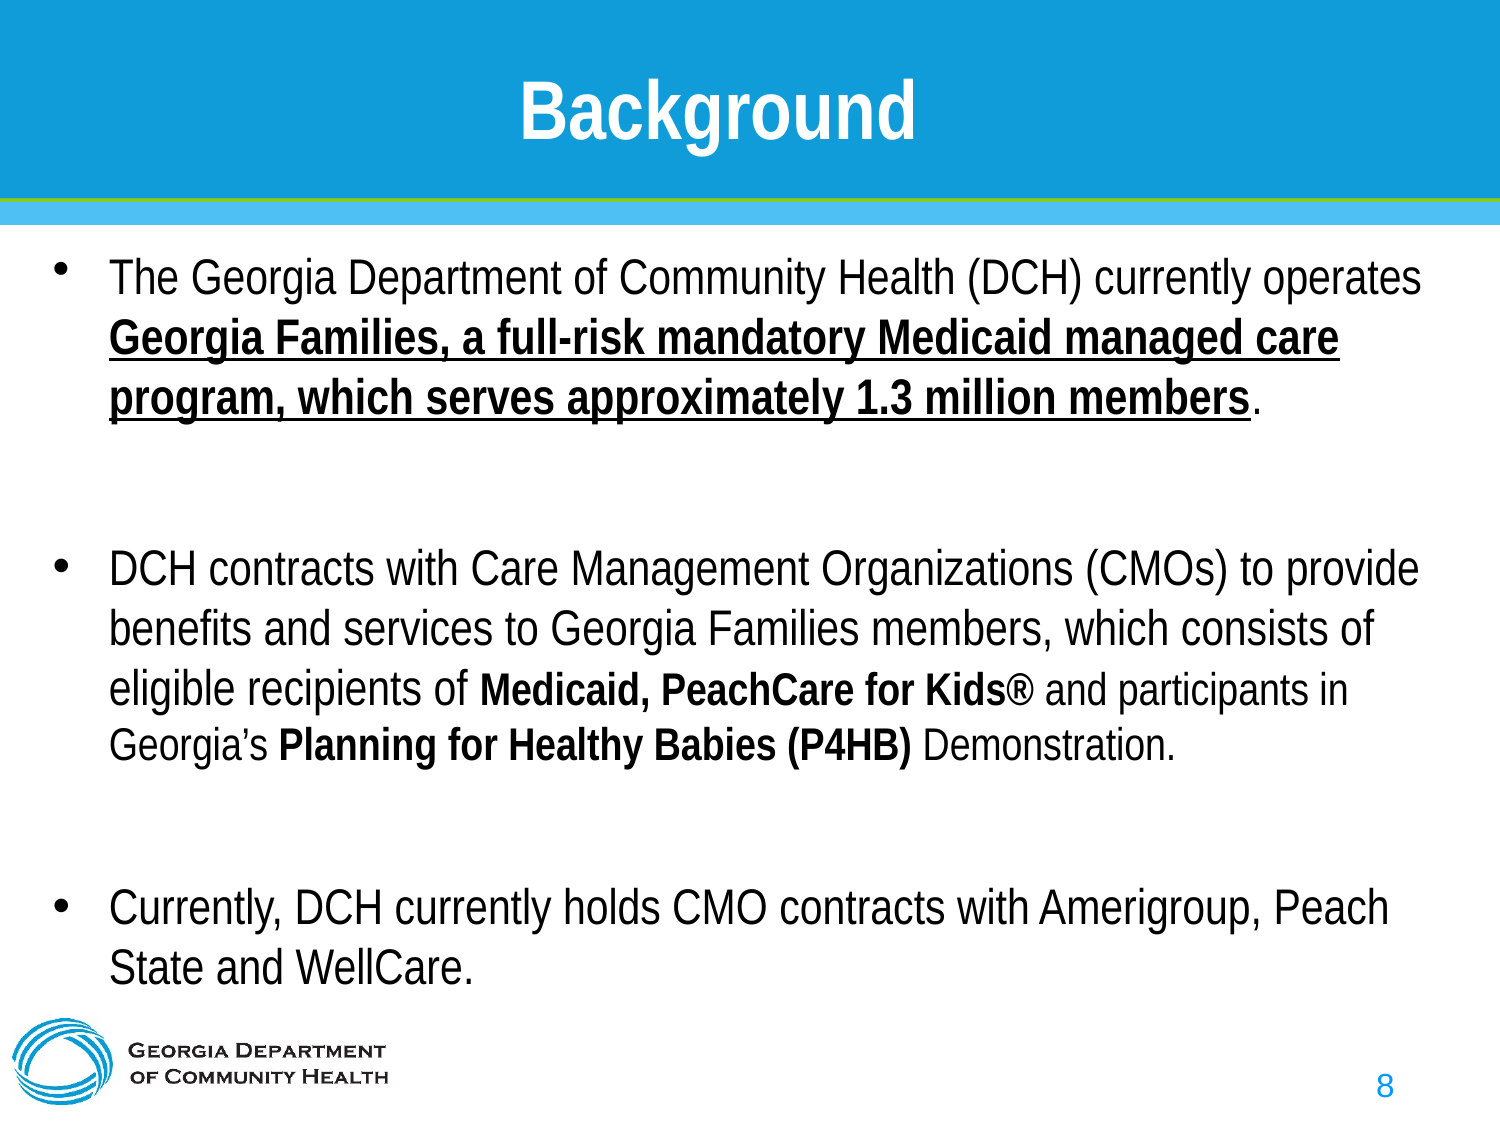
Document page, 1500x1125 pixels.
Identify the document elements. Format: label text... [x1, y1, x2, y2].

picture [12, 1017, 59, 1055]
list The Georgia Department of Community Health (DCH) currently operates Georgia Families, a full-risk mandatory Medicaid managed care program, which serves approximately 1.3 million members. DCH contracts with Care Management Organizations (CMOs) to provide benefits and services to Georgia Families members, which consists of eligible recipients of Medicaid, PeachCare for Kids® and participants in Georgia’s Planning for Healthy Babies (P4HB) Demonstration. Currently, DCH currently holds CMO contracts with Amerigroup, Peach State and WellCare. [37, 237, 1475, 1025]
title Background [12, 24, 1425, 188]
picture [12, 1017, 388, 1105]
